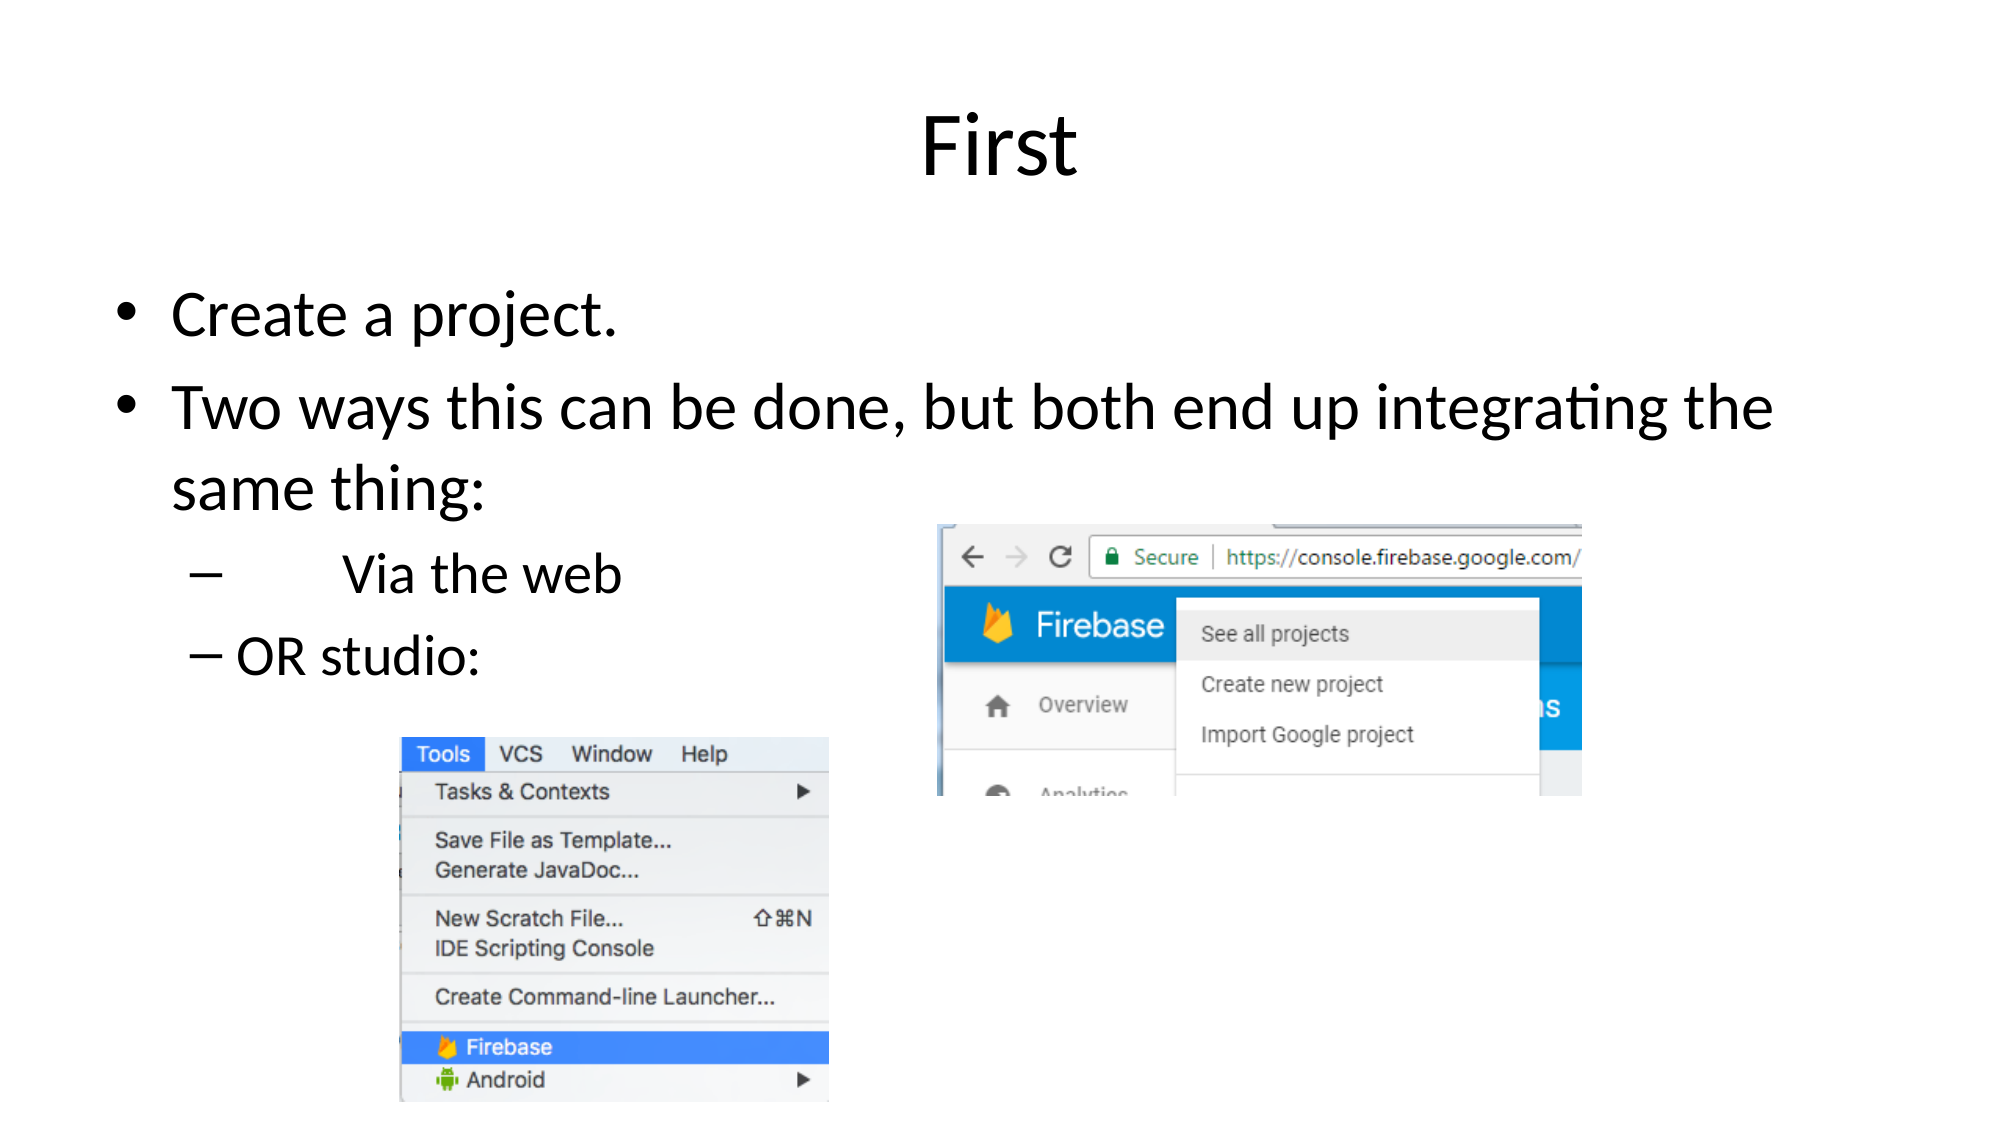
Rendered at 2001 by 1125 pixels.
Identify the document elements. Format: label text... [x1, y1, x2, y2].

picture [937, 524, 1582, 796]
list Create a project. Two ways this can be done, but both end up integrating the same thing: Via the web OR studio: [99, 262, 1900, 1005]
title First [99, 45, 1900, 233]
picture [399, 737, 829, 1102]
